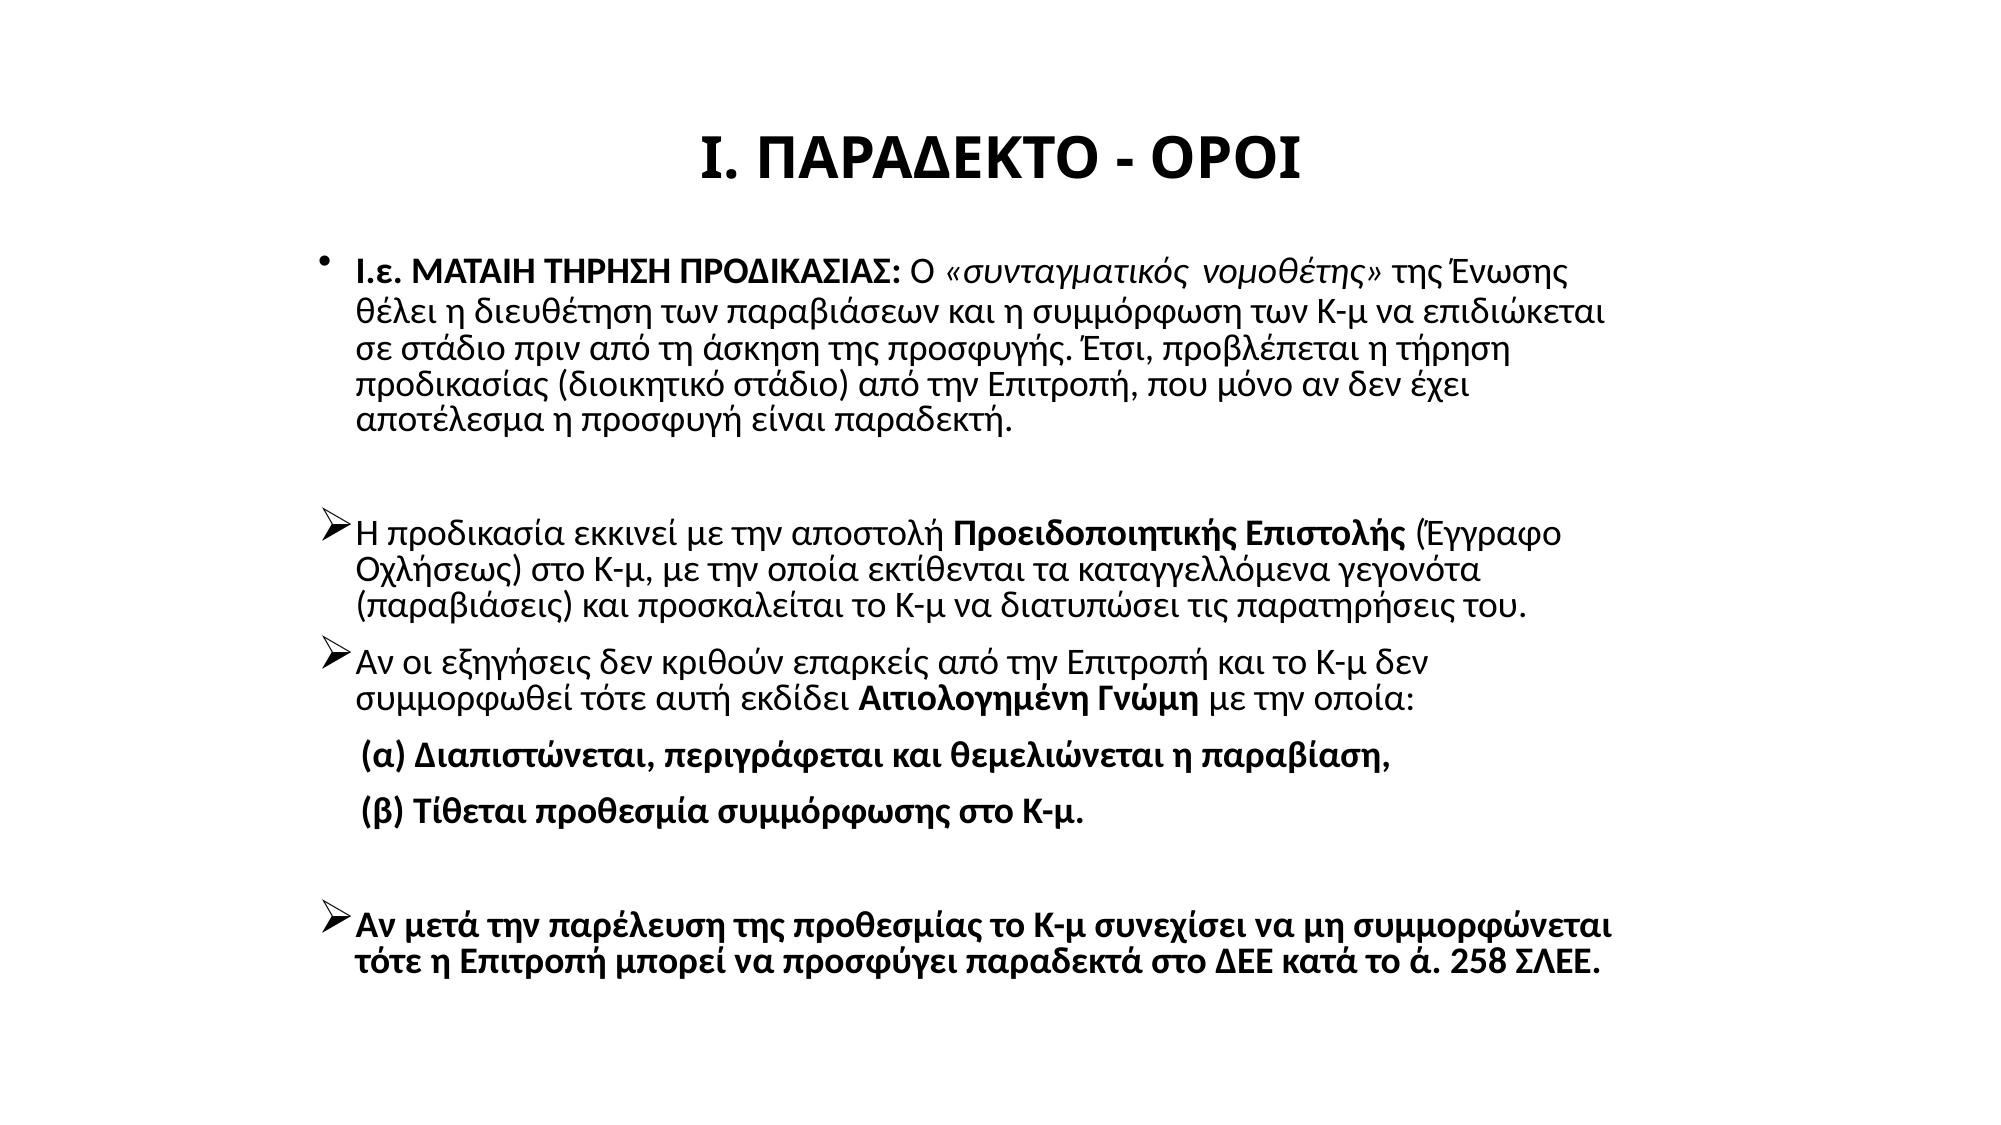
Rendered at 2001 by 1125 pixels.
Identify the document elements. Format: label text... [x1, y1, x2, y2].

list I.ε. ΜΑΤΑΙΗ ΤΗΡΗΣΗ ΠΡΟΔΙΚΑΣΙΑΣ: Ο «συνταγματικός νομοθέτης» της Ένωσης θέλει η διευθέτηση των παραβιάσεων και η συμμόρφωση των Κ-μ να επιδιώκεται σε στάδιο πριν από τη άσκηση της προσφυγής. Έτσι, προβλέπεται η τήρηση προδικασίας (διοικητικό στάδιο) από την Επιτροπή, που μόνο αν δεν έχει αποτέλεσμα η προσφυγή είναι παραδεκτή. Η προδικασία εκκινεί με την αποστολή Προειδοποιητικής Επιστολής (Έγγραφο Οχλήσεως) στο Κ-μ, με την οποία εκτίθενται τα καταγγελλόμενα γεγονότα (παραβιάσεις) και προσκαλείται το Κ-μ να διατυπώσει τις παρατηρήσεις του. Αν οι εξηγήσεις δεν κριθούν επαρκείς από την Επιτροπή και το Κ-μ δεν συμμορφωθεί τότε αυτή εκδίδει Αιτιολογημένη Γνώμη με την οποία: (α) Διαπιστώνεται, περιγράφεται και θεμελιώνεται η παραβίαση, (β) Τίθεται προθεσμία συμμόρφωσης στο Κ-μ. Αν μετά την παρέλευση της προθεσμίας το Κ-μ συνεχίσει να μη συμμορφώνεται τότε η Επιτροπή μπορεί να προσφύγει παραδεκτά στο ΔΕΕ κατά το ά. 258 ΣΛΕΕ. [303, 231, 1665, 1035]
title I. ΠΑΡΑΔΕΚΤΟ - ΟΡΟΙ [326, 75, 1675, 244]
